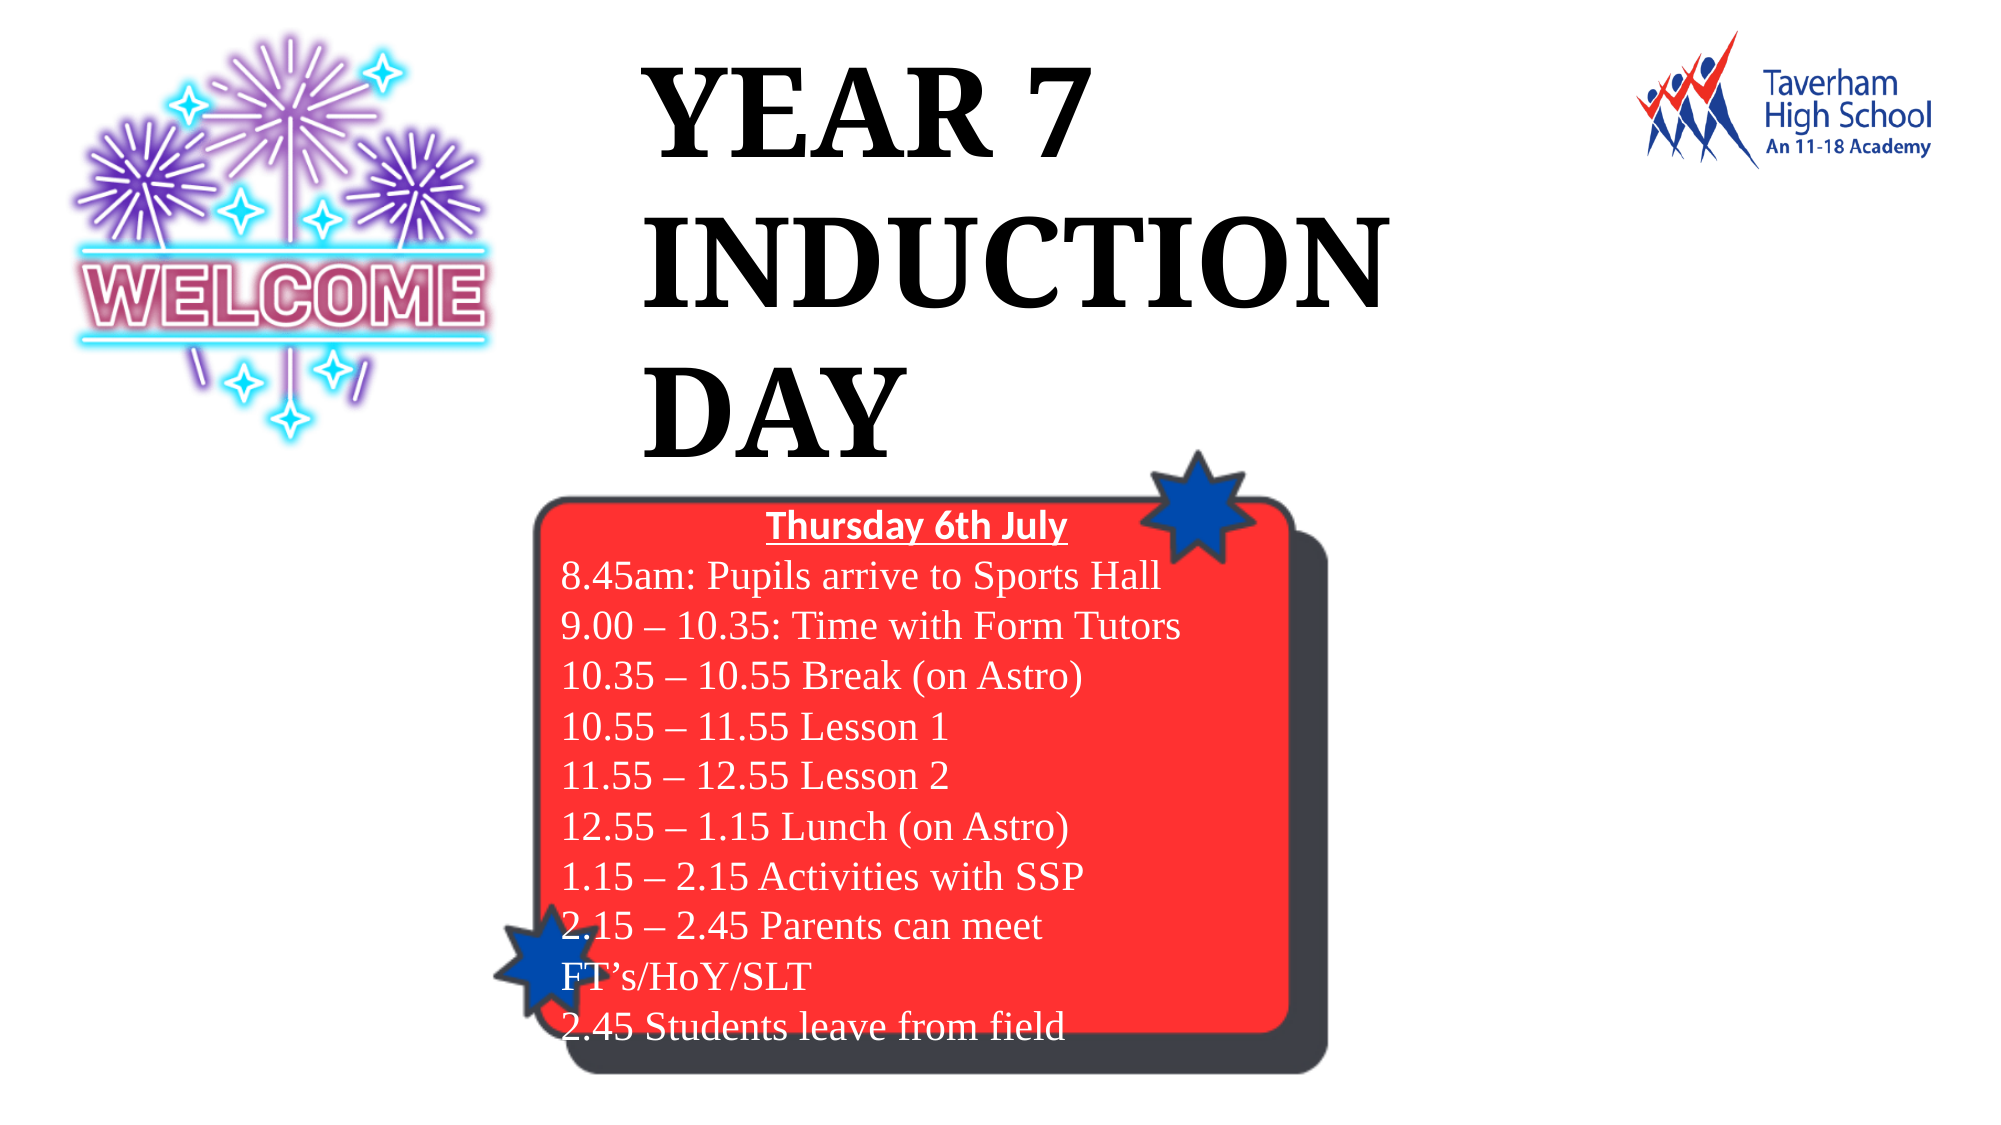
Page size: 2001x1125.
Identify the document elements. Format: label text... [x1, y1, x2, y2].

text_box YEAR 7 INDUCTION DAY [626, 24, 1608, 490]
picture [50, 24, 1358, 1125]
picture [1625, 24, 1955, 174]
